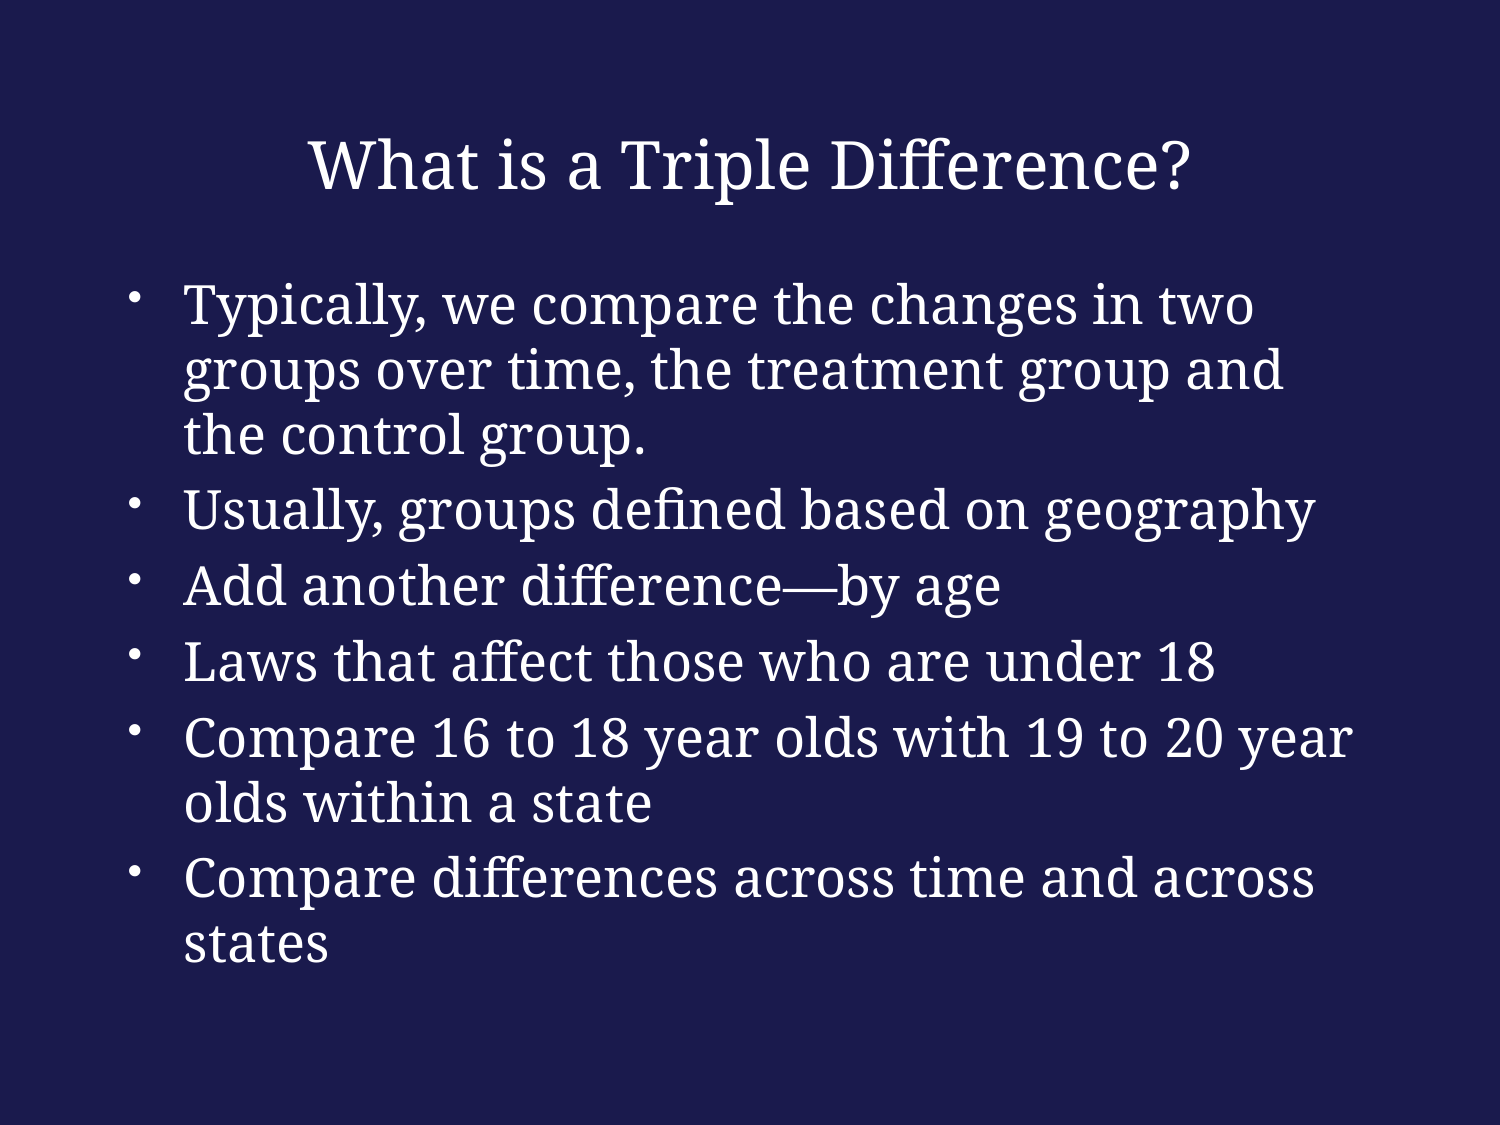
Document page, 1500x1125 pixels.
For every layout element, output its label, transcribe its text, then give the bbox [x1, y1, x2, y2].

title What is a Triple Difference? [112, 99, 1388, 225]
list Typically, we compare the changes in two groups over time, the treatment group and the control group. Usually, groups defined based on geography Add another difference—by age Laws that affect those who are under 18 Compare 16 to 18 year olds with 19 to 20 year olds within a state Compare differences across time and across states [112, 262, 1388, 913]
